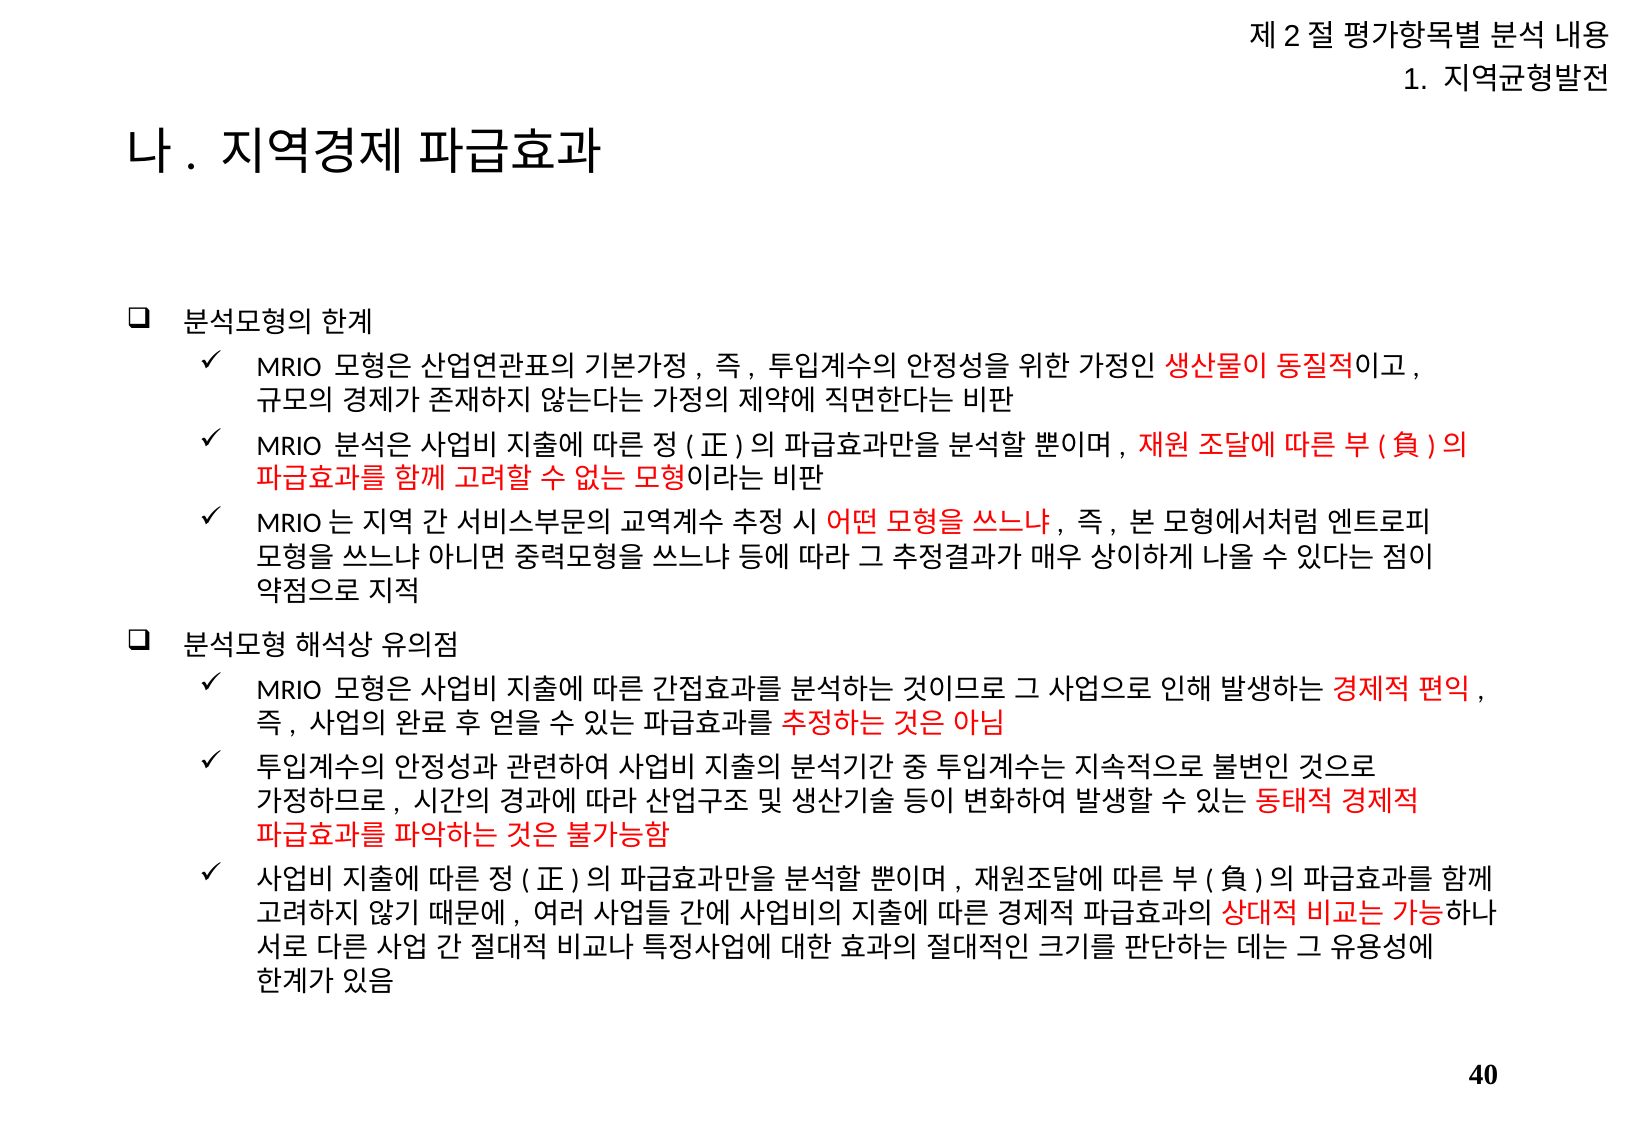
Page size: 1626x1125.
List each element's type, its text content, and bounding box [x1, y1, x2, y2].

title 나. 지역경제 파급효과 [111, 98, 1514, 208]
text_box 제2절 평가항목별 분석 내용 1. 지역균형발전 [898, 1, 1625, 104]
slide_number 39 [1147, 1042, 1514, 1103]
list 분석모형의 한계 MRIO 모형은 산업연관표의 기본가정, 즉, 투입계수의 안정성을 위한 가정인 생산물이 동질적이고, 규모의 경제가 존재하지 않는다는 가정의 제약에 직면한다는 비판 MRIO 분석은 사업비 지출에 따른 정(正)의 파급효과만을 분석할 뿐이며, 재원 조달에 따른 부(負)의 파급효과를 함께 고려할 수 없는 모형이라는 비판 MRIO는 지역 간 서비스부문의 교역계수 추정 시 어떤 모형을 쓰느냐, 즉, 본 모형에서처럼 엔트로피 모형을 쓰느냐 아니면 중력모형을 쓰느냐 등에 따라 그 추정결과가 매우 상이하게 나올 수 있다는 점이 약점으로 지적 분석모형 해석상 유의점 MRIO 모형은 사업비 지출에 따른 간접효과를 분석하는 것이므로 그 사업으로 인해 발생하는 경제적 편익, 즉, 사업의 완료 후 얻을 수 있는 파급효과를 추정하는 것은 아님 투입계수의 안정성과 관련하여 사업비 지출의 분석기간 중 투입계수는 지속적으로 불변인 것으로 가정하므로, 시간의 경과에 따라 산업구조 및 생산기술 등이 변화하여 발생할 수 있는 동태적 경제적 파급효과를 파악하는 것은 불가능함 사업비 지출에 따른 정(正)의 파급효과만을 분석할 뿐이며, 재원조달에 따른 부(負)의 파급효과를 함께 고려하지 않기 때문에, 여러 사업들 간에 사업비의 지출에 따른 경제적 파급효과의 상대적 비교는 가능하나 서로 다른 사업 간 절대적 비교나 특정사업에 대한 효과의 절대적인 크기를 판단하는 데는 그 유용성에 한계가 있음 [111, 296, 1514, 1011]
